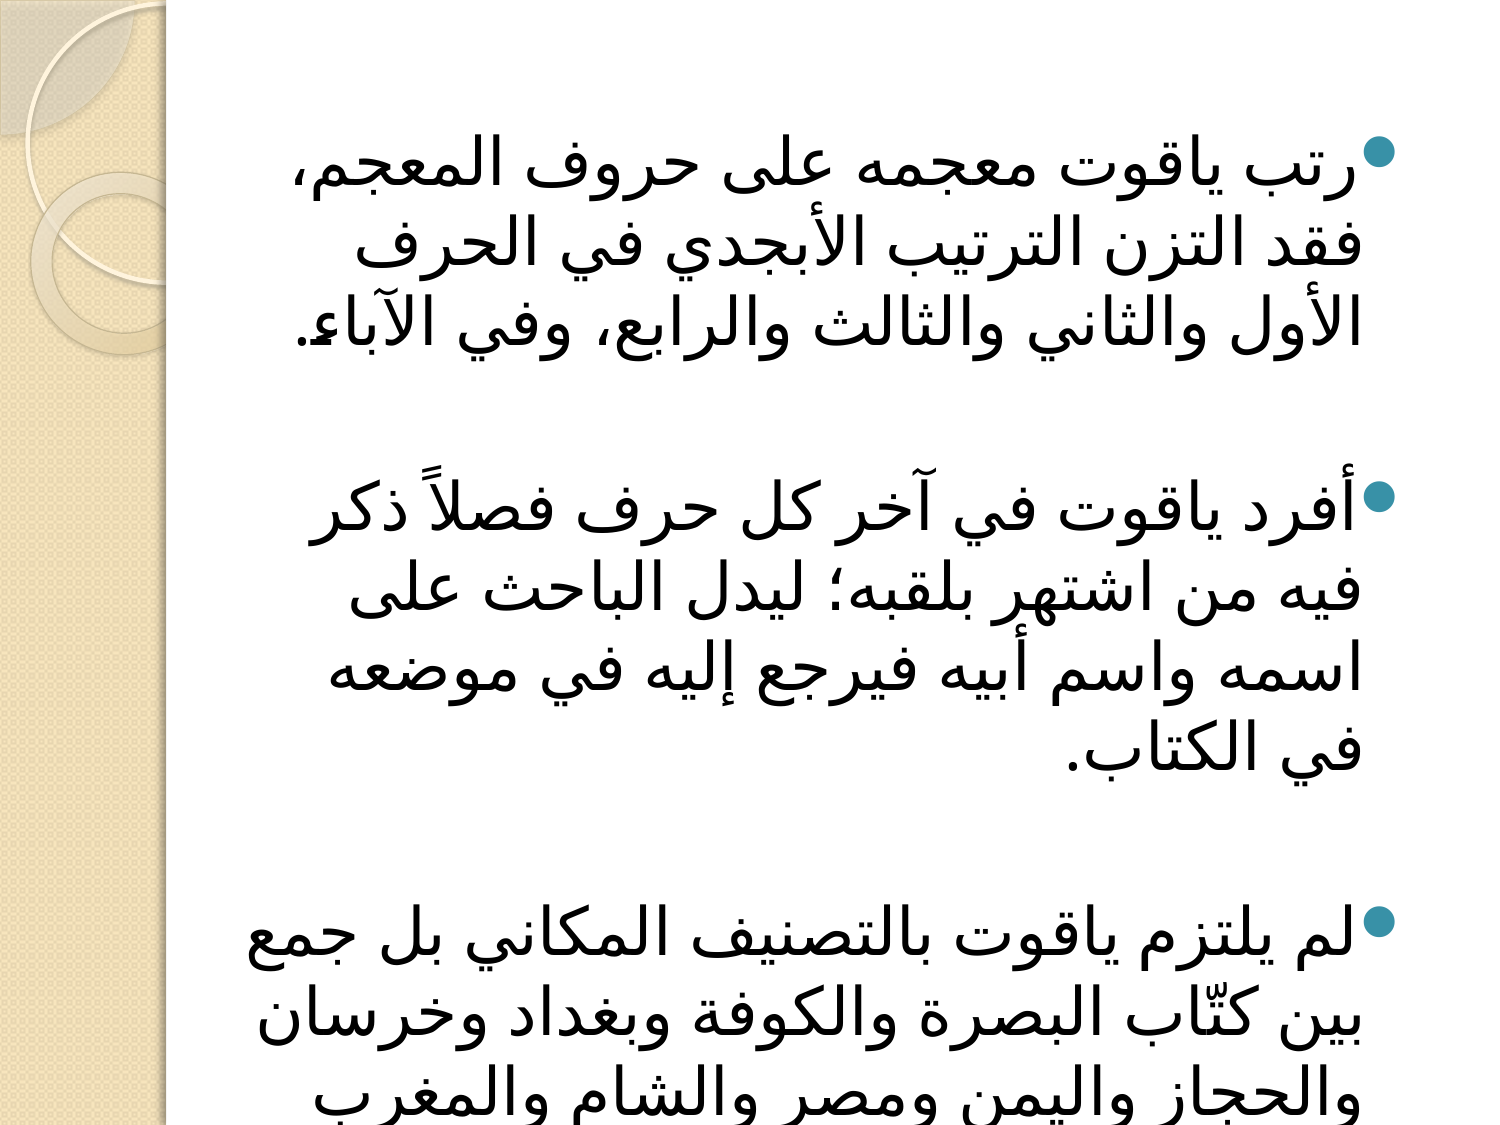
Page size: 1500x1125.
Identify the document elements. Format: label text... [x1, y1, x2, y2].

list رتب ياقوت معجمه على حروف المعجم، فقد التزن الترتيب الأبجدي في الحرف الأول والثاني والثالث والرابع، وفي الآباء. أفرد ياقوت في آخر كل حرف فصلاً ذكر فيه من اشتهر بلقبه؛ ليدل الباحث على اسمه واسم أبيه فيرجع إليه في موضعه في الكتاب. لم يلتزم ياقوت بالتصنيف المكاني بل جمع بين كتّاب البصرة والكوفة وبغداد وخرسان والحجاز واليمن ومصر والشام والمغرب على الترتيب الأبجدي. [210, 111, 1441, 1090]
